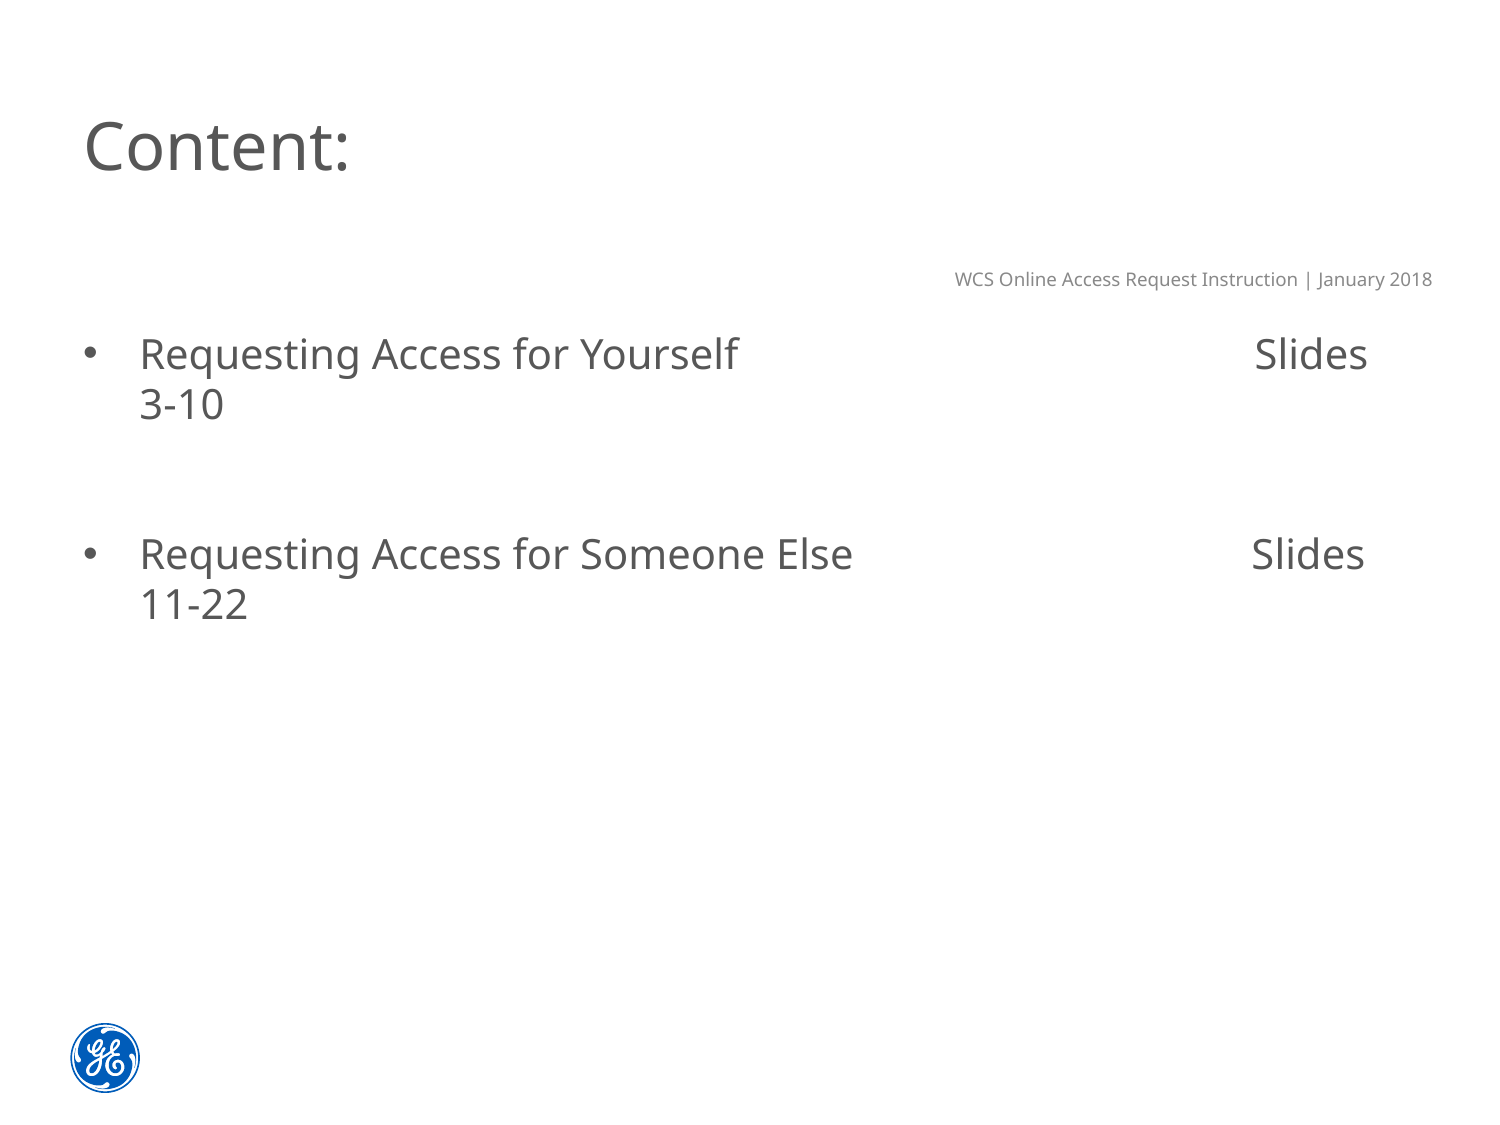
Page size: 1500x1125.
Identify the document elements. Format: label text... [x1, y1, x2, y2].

title Content: [83, 113, 1454, 281]
text_box Requesting Access for Yourself Slides 3-10 Requesting Access for Someone Else Slides 11-22 [83, 327, 1383, 628]
list WCS Online Access Request Instruction | January 2018 [62, 267, 1433, 996]
